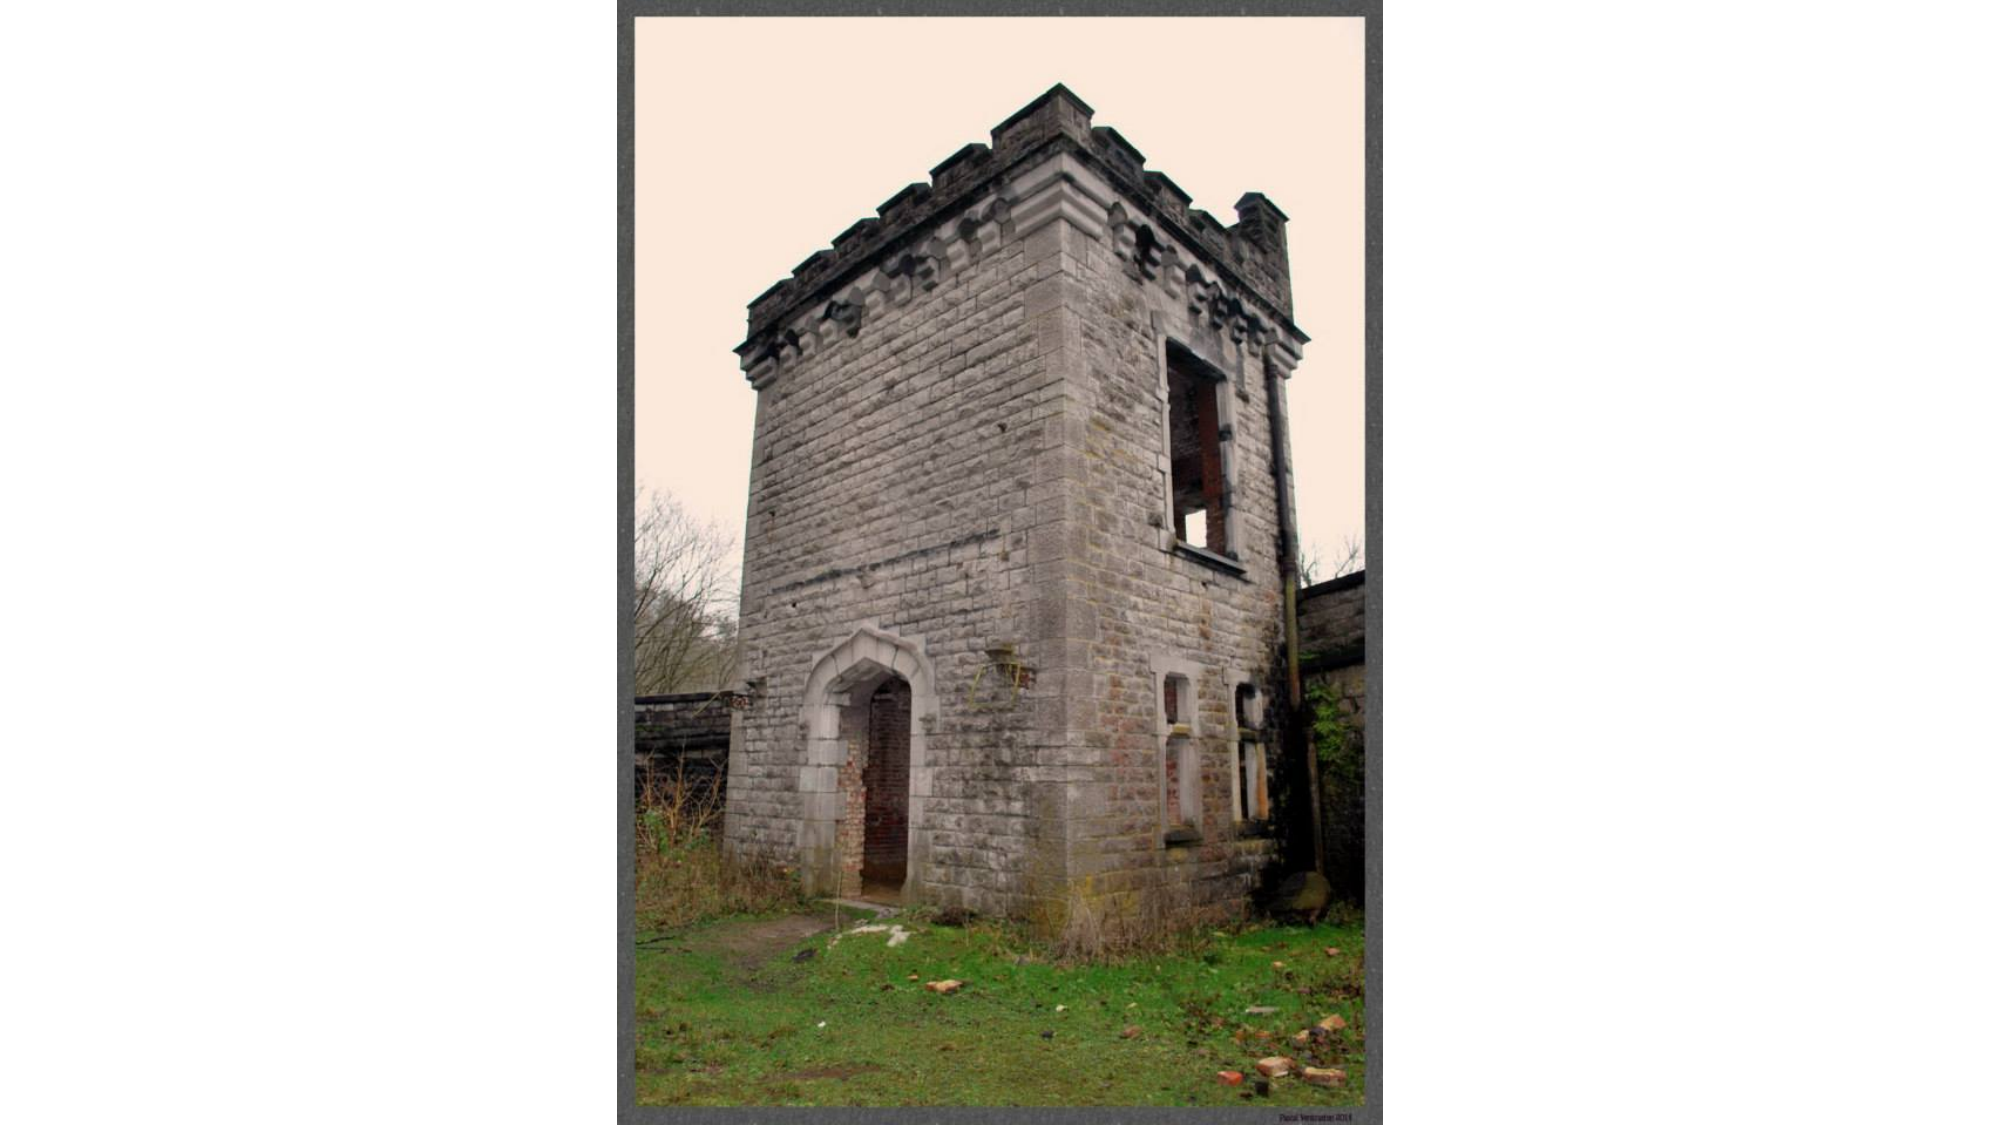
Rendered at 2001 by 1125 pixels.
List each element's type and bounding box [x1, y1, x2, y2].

picture [617, 0, 1383, 1125]
